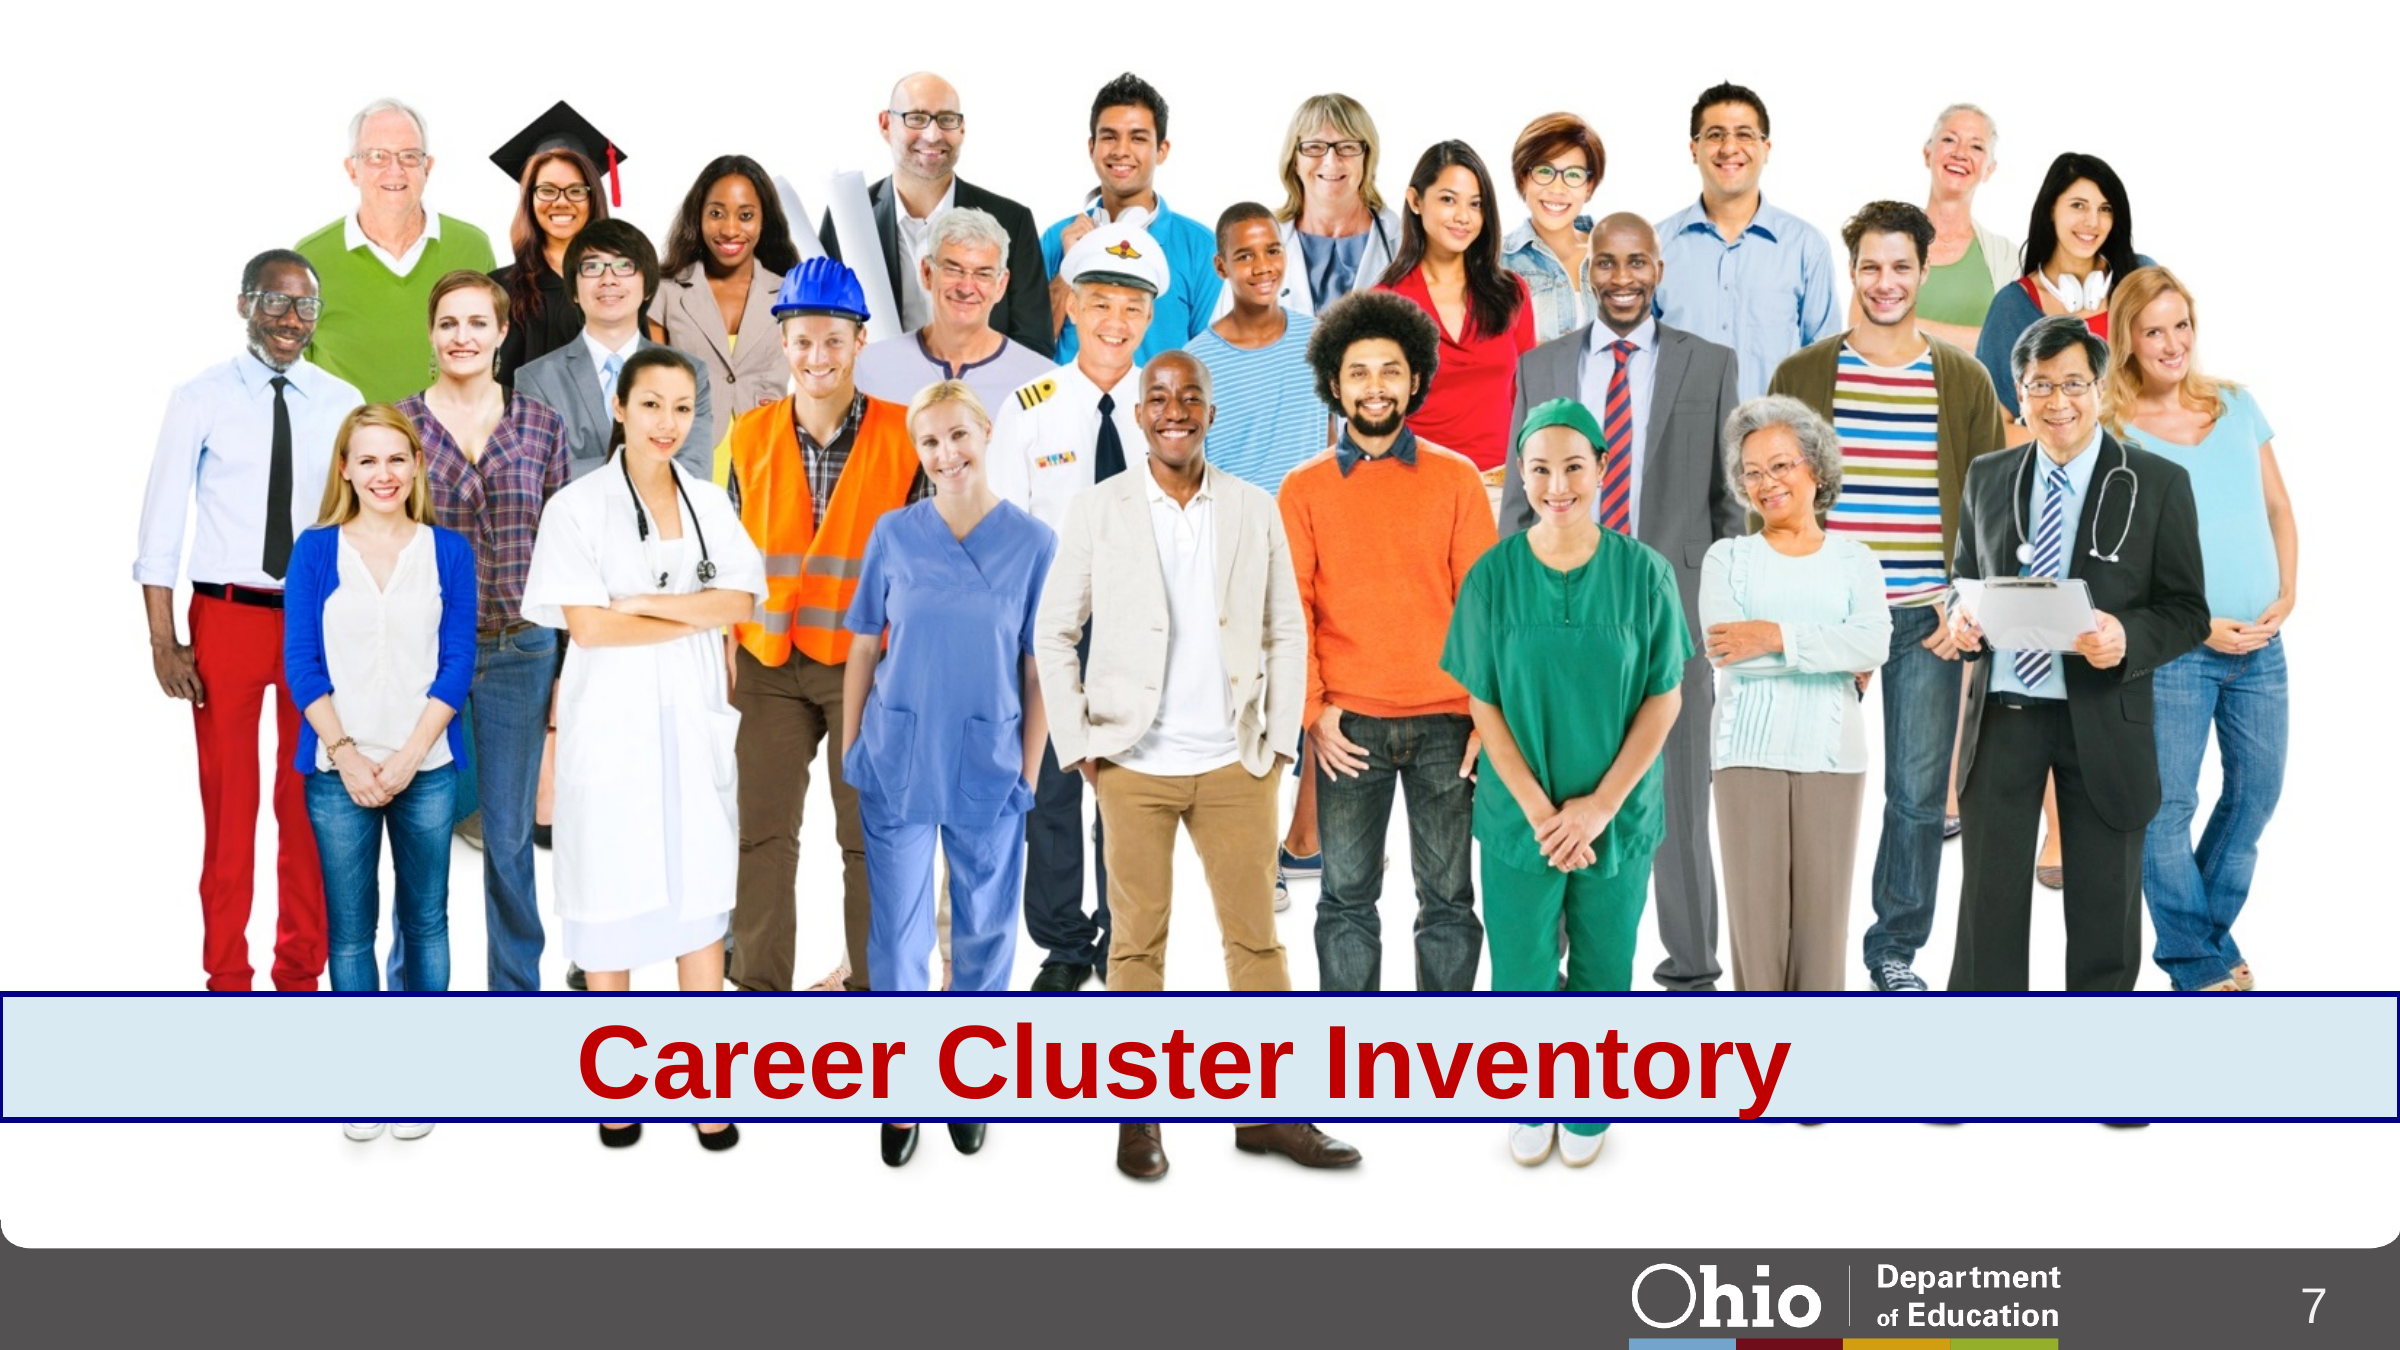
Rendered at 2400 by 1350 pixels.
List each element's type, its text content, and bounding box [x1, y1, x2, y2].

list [13, 0, 2394, 1232]
picture [0, 1209, 2400, 1350]
slide_number 7 [2285, 1266, 2394, 1327]
title Career Cluster Inventory [0, 993, 7, 1121]
